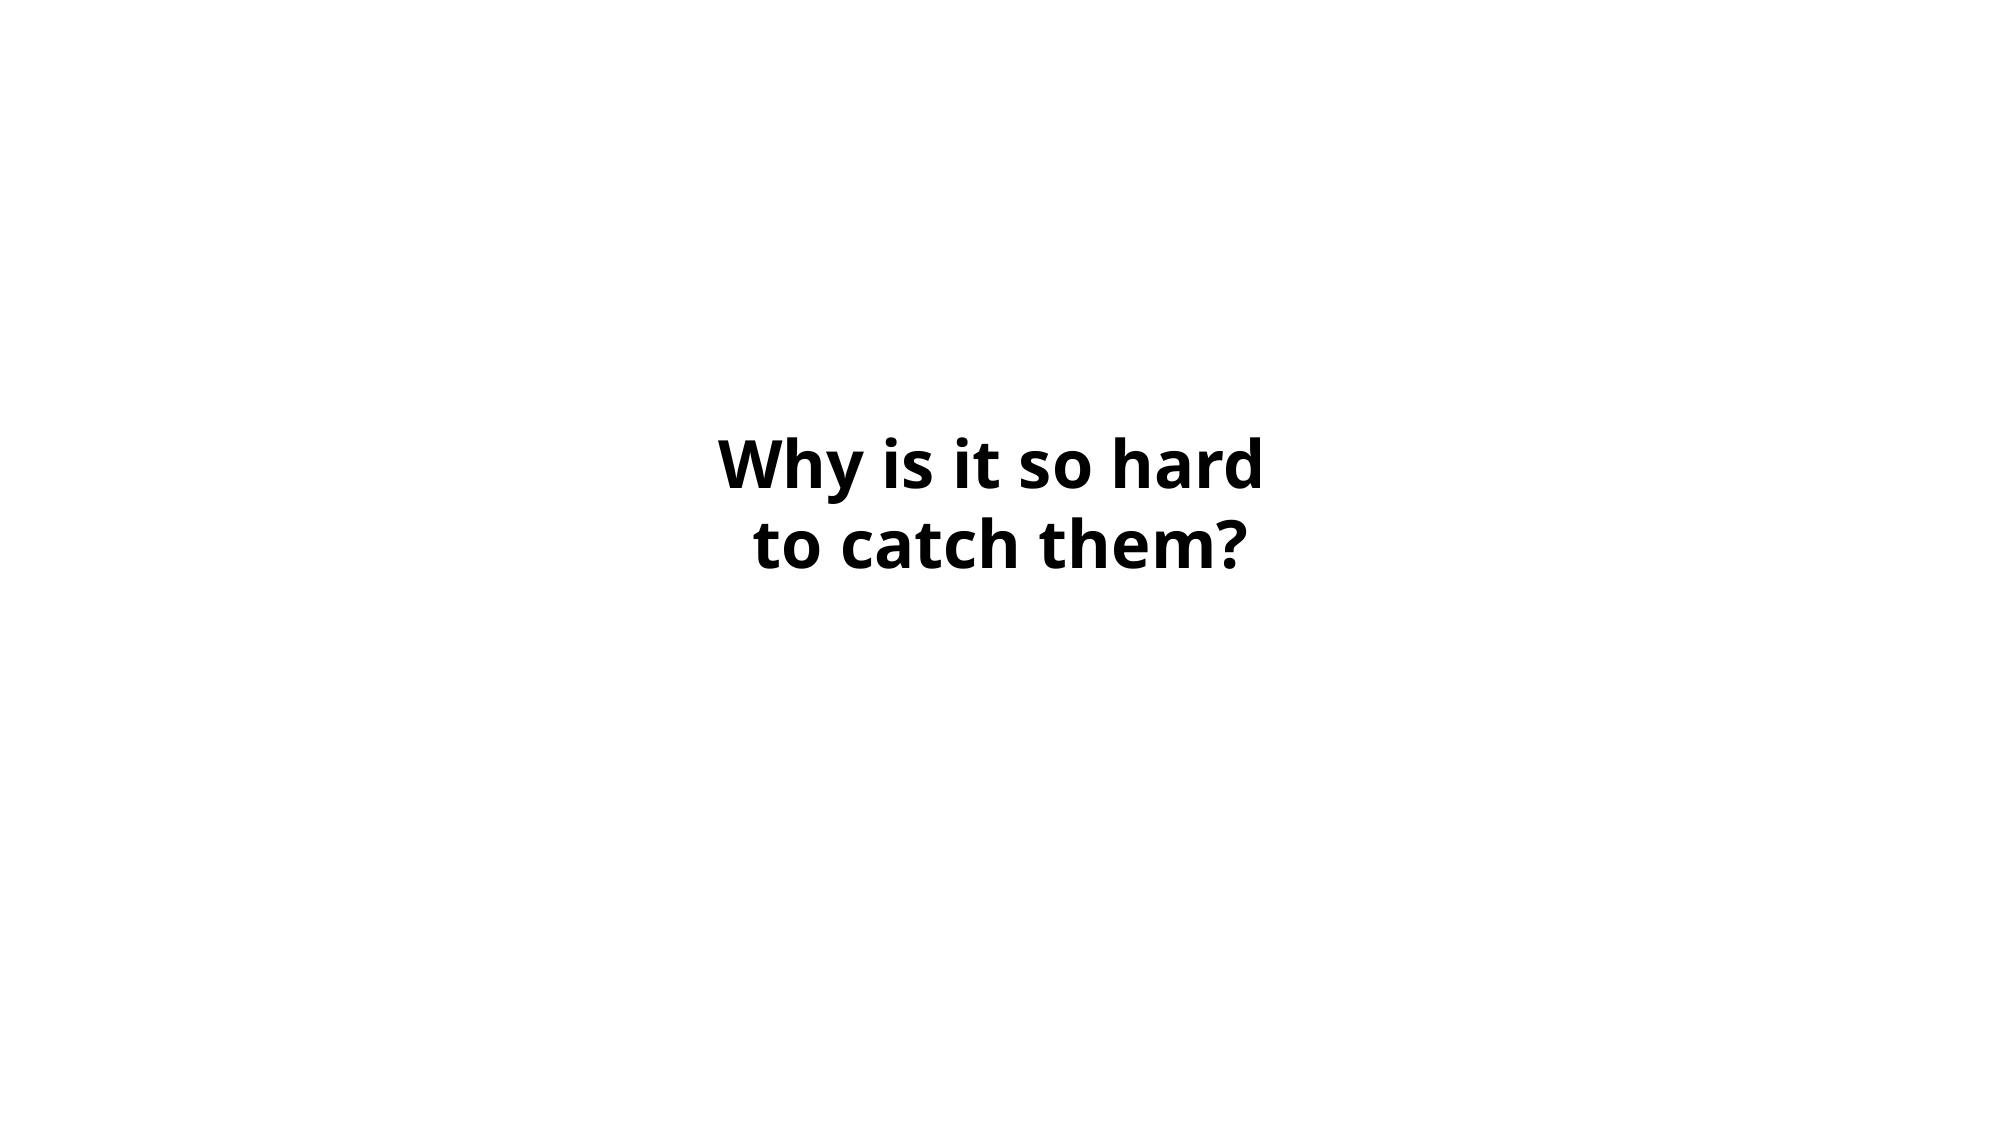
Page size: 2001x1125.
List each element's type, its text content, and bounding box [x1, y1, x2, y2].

text_box Why is it so hard to catch them? [703, 414, 1298, 589]
